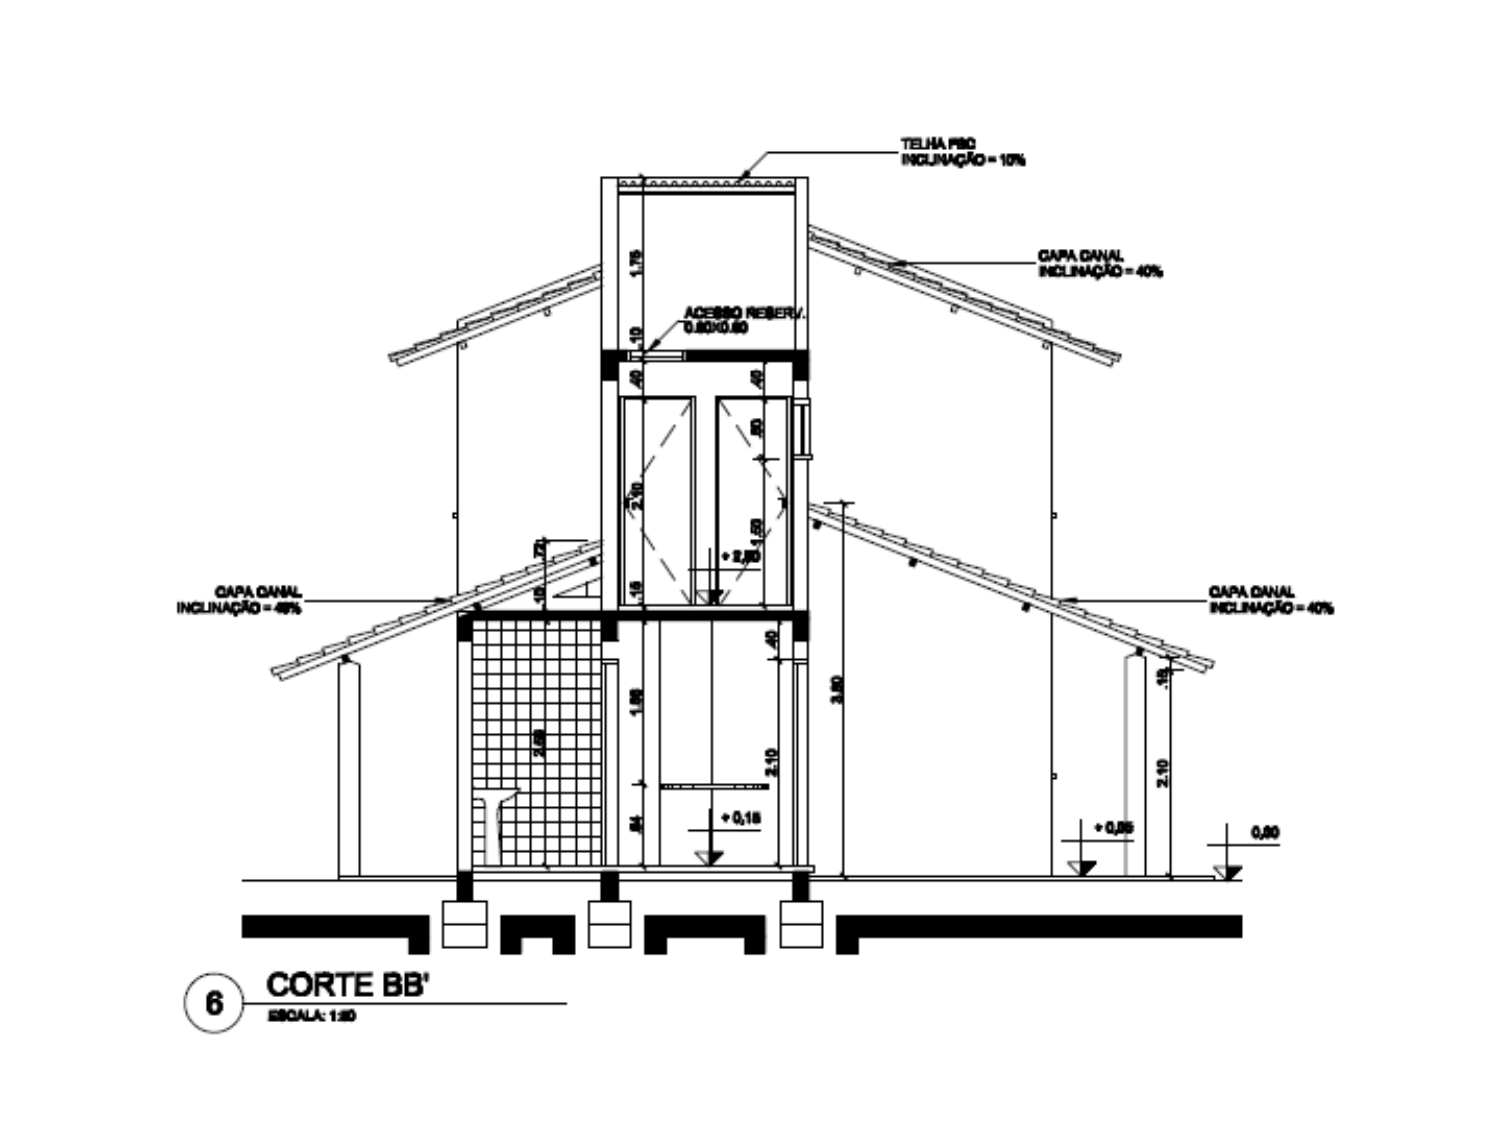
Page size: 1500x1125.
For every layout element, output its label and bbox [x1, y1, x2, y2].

picture [158, 77, 1341, 1048]
